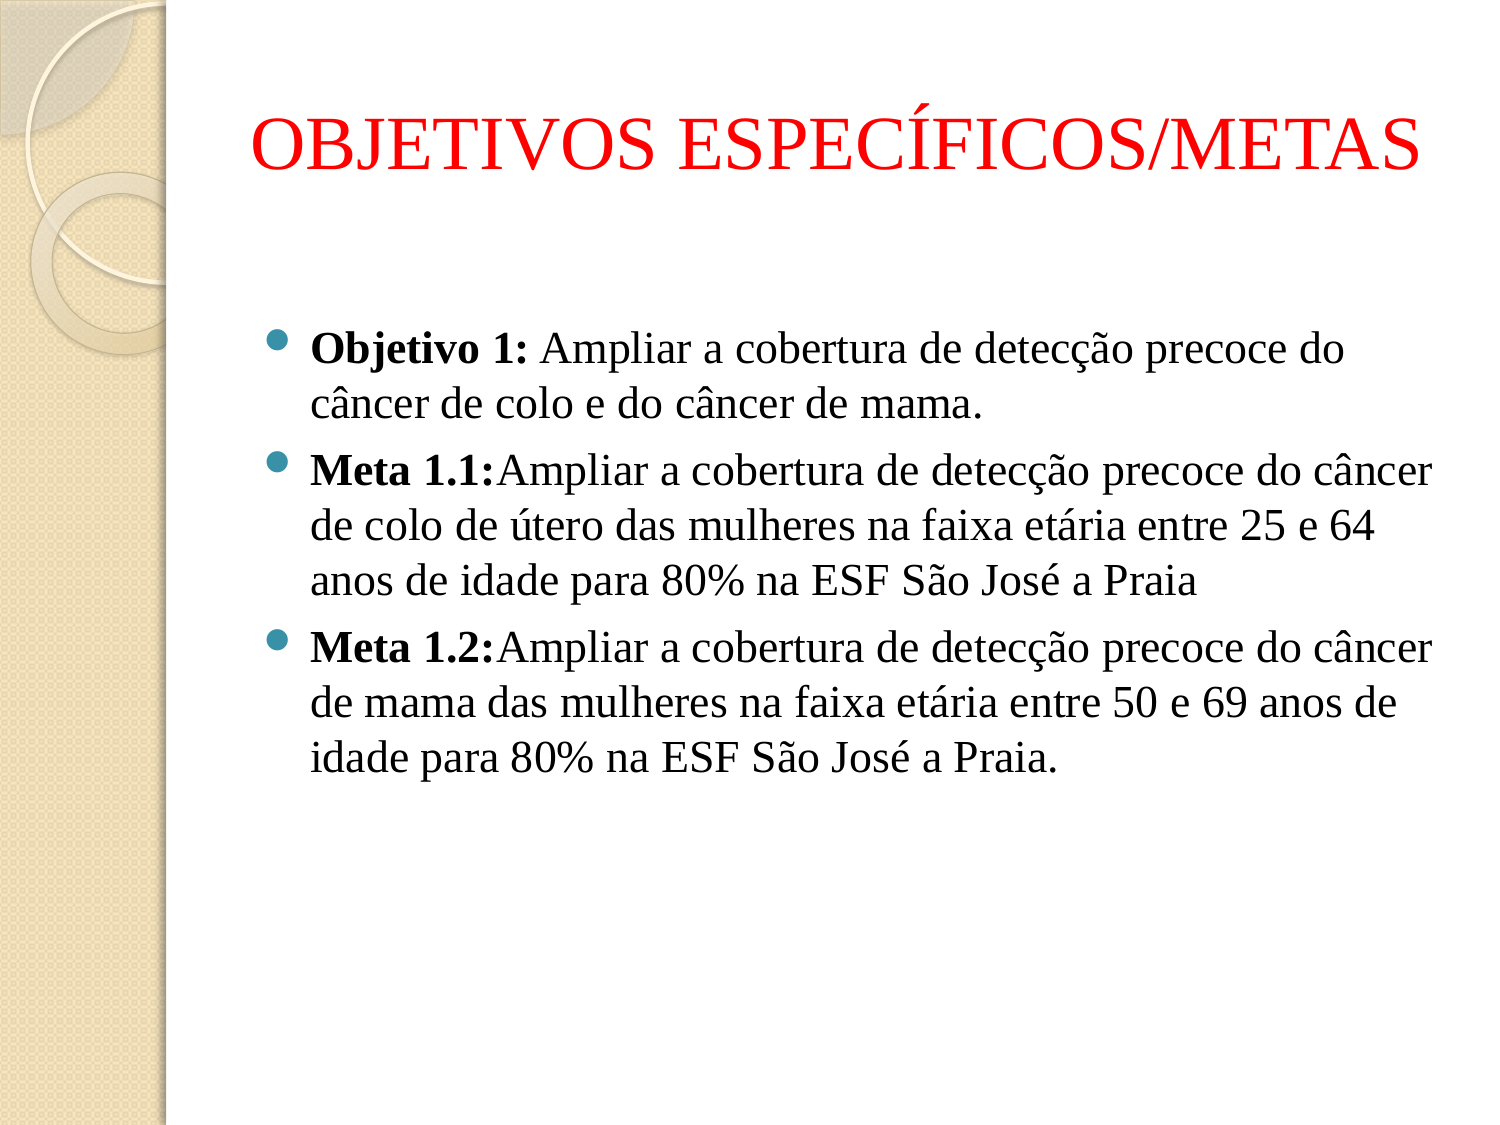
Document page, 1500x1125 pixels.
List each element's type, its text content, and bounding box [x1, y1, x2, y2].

list Objetivo 1: Ampliar a cobertura de detecção precoce do câncer de colo e do câncer de mama. Meta 1.1:Ampliar a cobertura de detecção precoce do câncer de colo de útero das mulheres na faixa etária entre 25 e 64 anos de idade para 80% na ESF São José a Praia Meta 1.2:Ampliar a cobertura de detecção precoce do câncer de mama das mulheres na faixa etária entre 50 e 69 anos de idade para 80% na ESF São José a Praia. [235, 237, 1466, 1025]
title OBJETIVOS ESPECÍFICOS/METAS [235, 45, 1466, 233]
